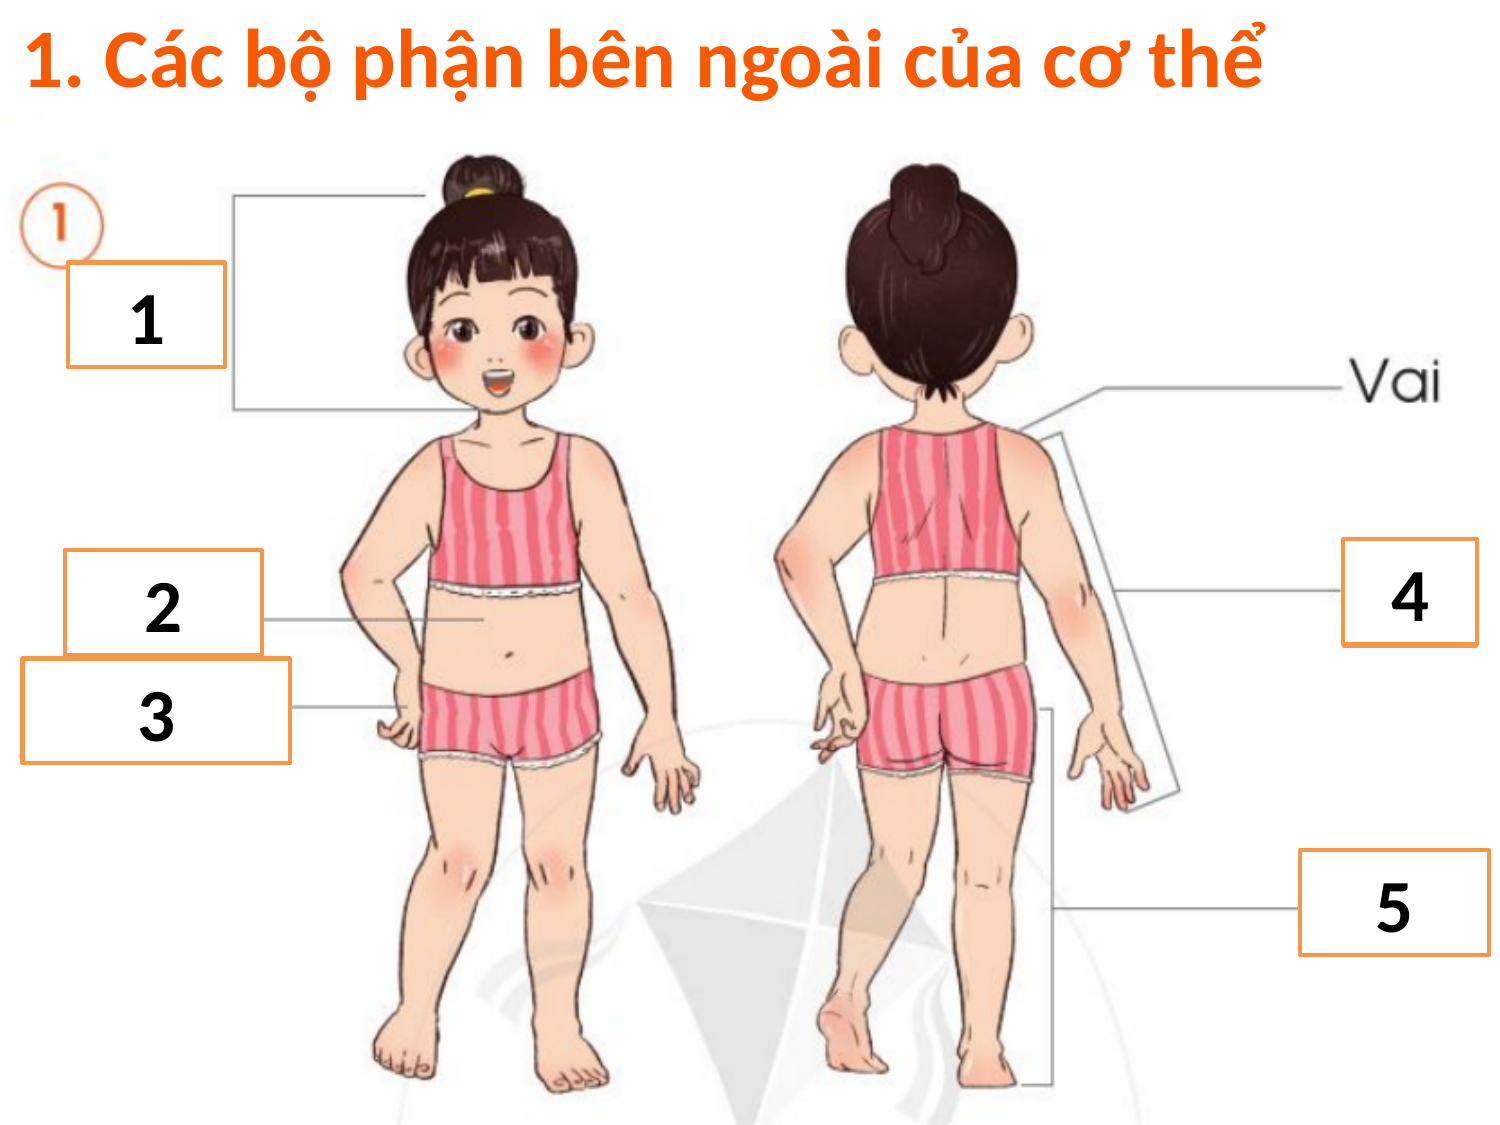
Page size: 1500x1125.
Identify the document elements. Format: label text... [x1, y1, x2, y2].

picture [0, 113, 1500, 1125]
text_box 1. Các bộ phận bên ngoài của cơ thể [0, 0, 1313, 112]
